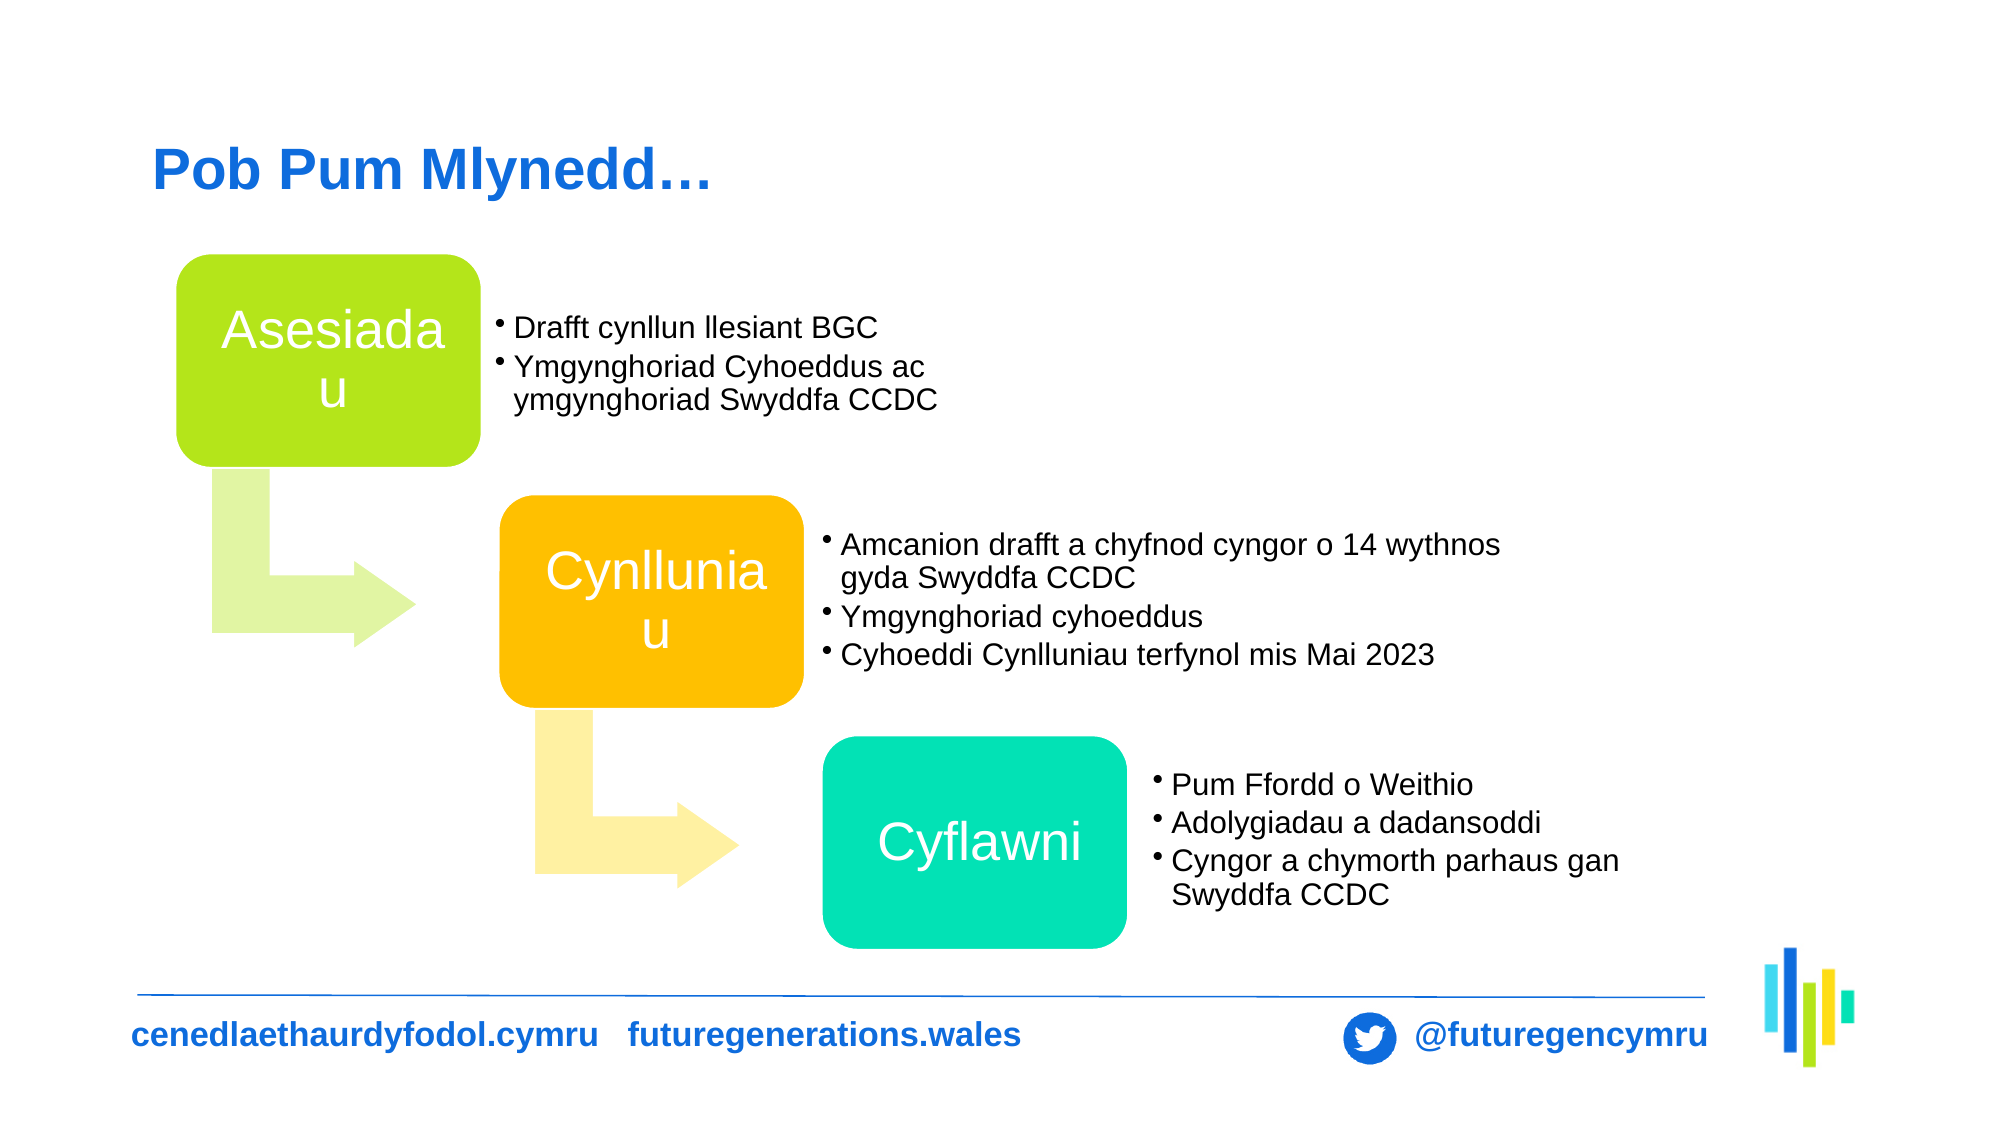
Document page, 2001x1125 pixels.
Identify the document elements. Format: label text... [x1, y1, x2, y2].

title Pob Pum Mlynedd… [137, 117, 1863, 224]
picture [1737, 936, 1882, 1080]
picture [1339, 1008, 1400, 1068]
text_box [0, 249, 1819, 954]
